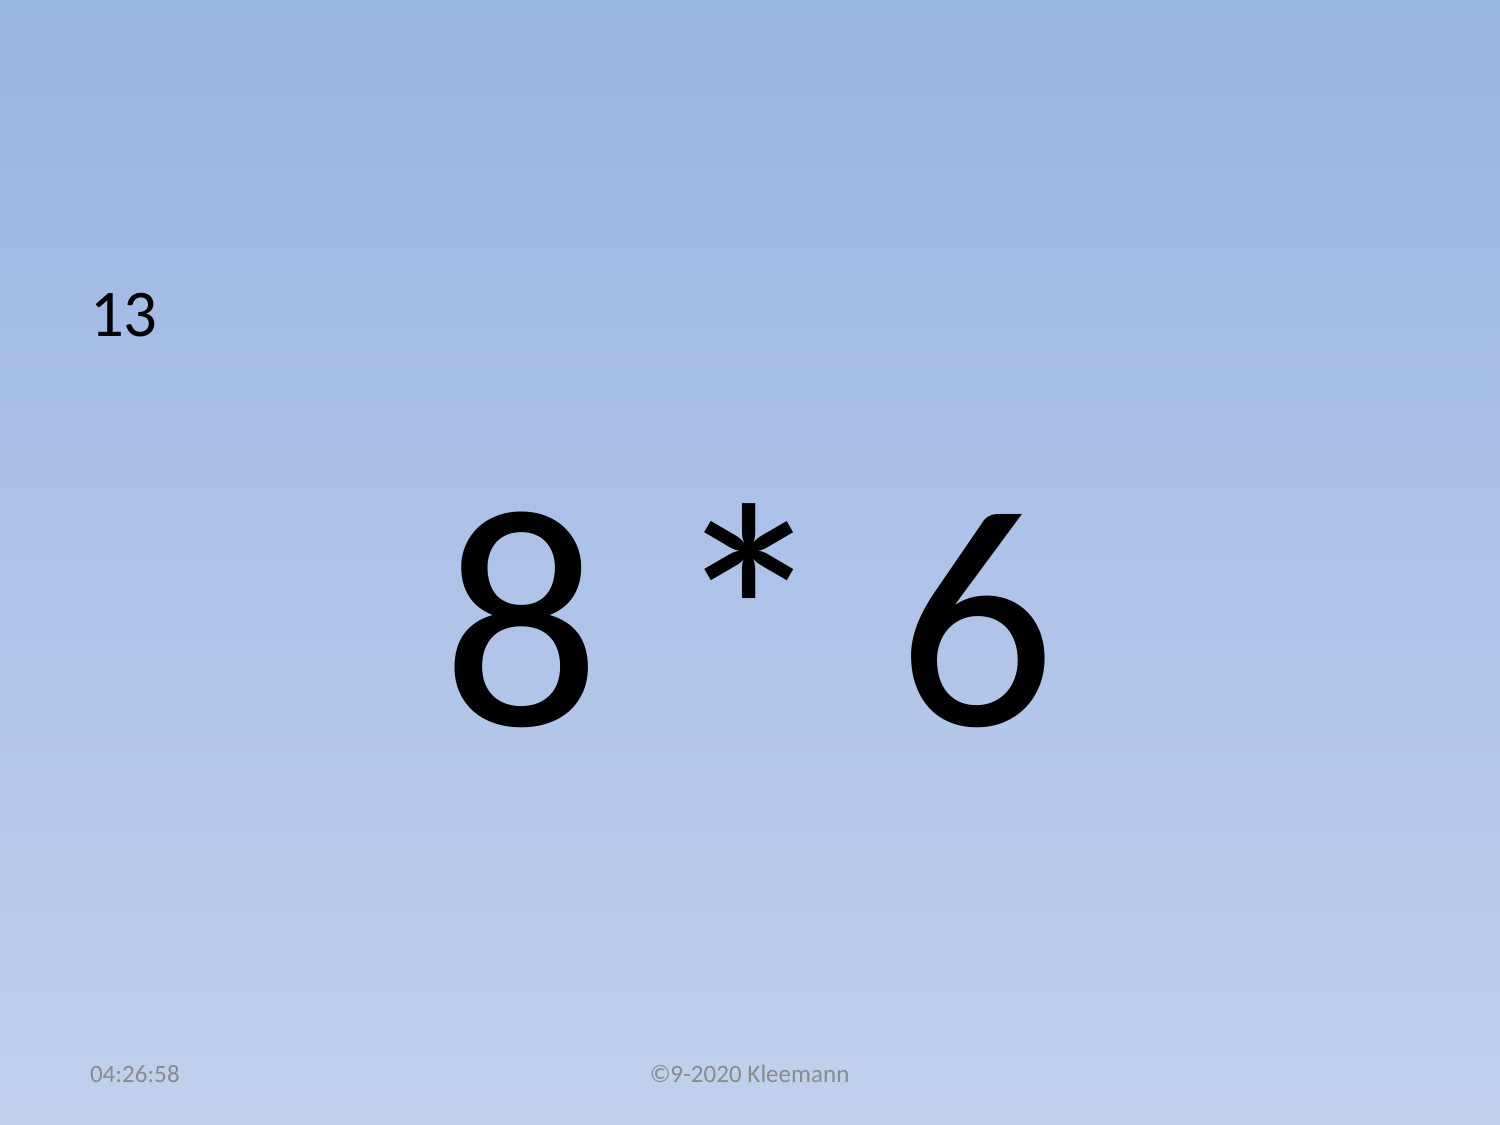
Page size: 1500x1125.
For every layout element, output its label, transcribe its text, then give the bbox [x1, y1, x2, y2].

footer ©9-2020 Kleemann [512, 1042, 988, 1103]
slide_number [75, 1042, 425, 1103]
list 13 8 * 6 [75, 262, 1425, 1005]
